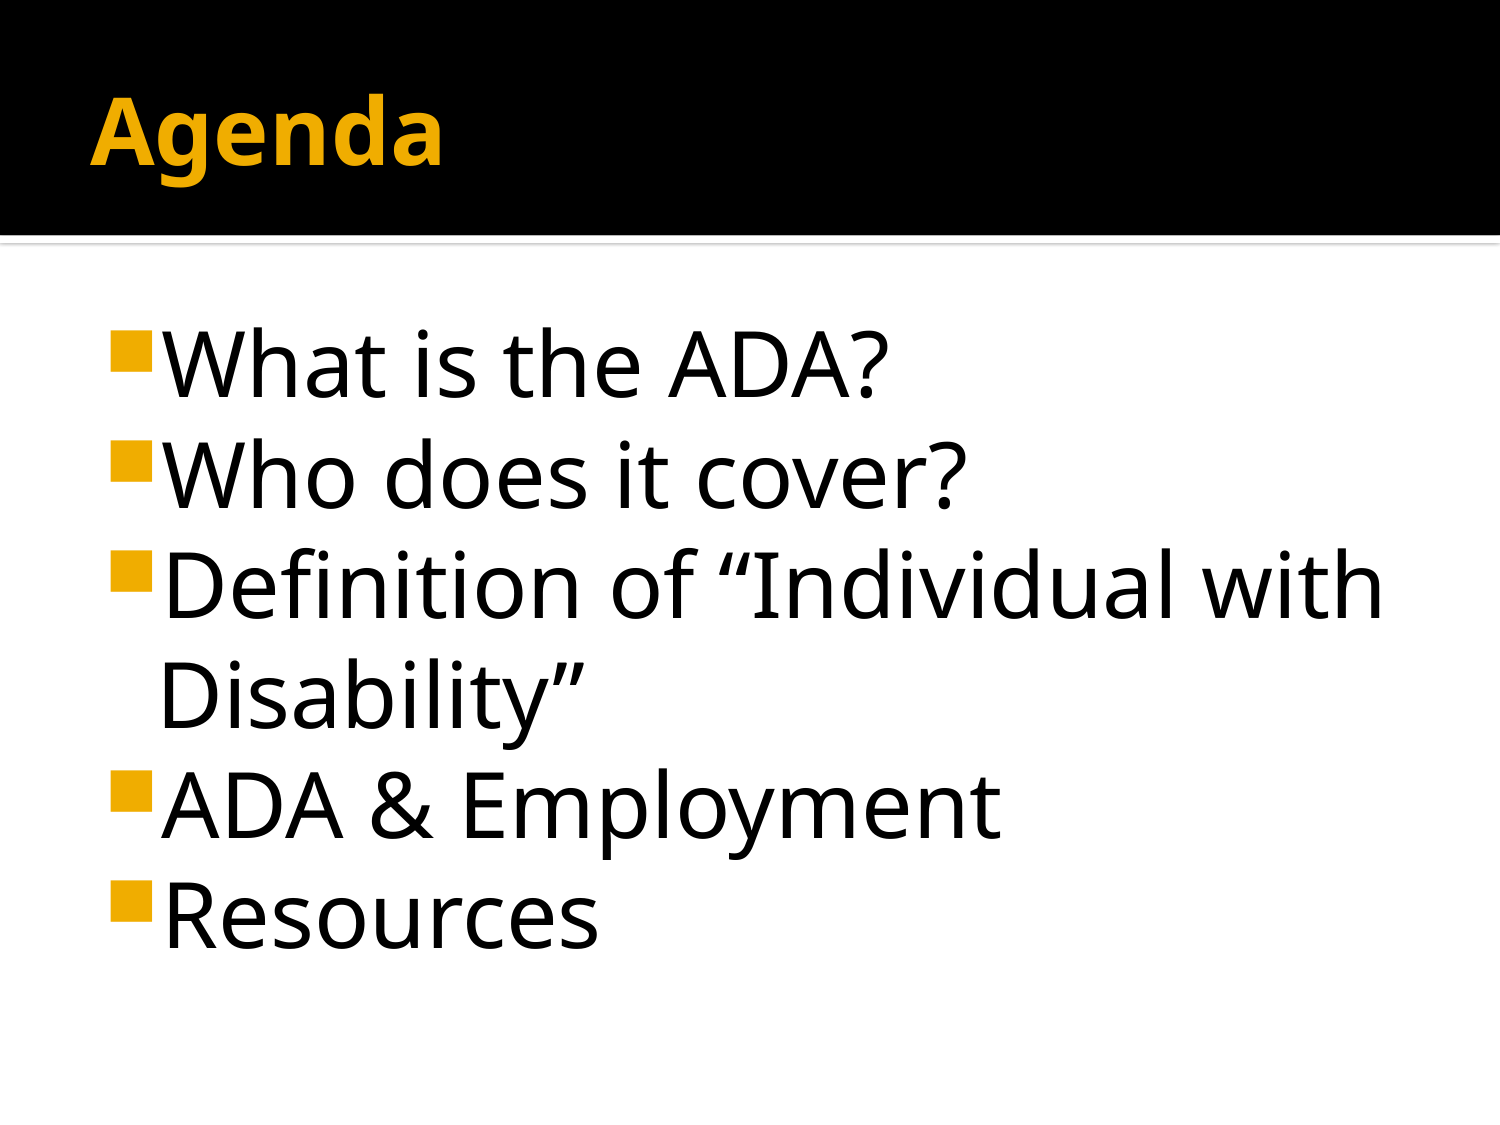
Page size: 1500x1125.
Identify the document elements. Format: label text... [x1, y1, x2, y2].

list What is the ADA? Who does it cover? Definition of “Individual with Disability” ADA & Employment Resources [75, 291, 1425, 1050]
title Agenda [75, 25, 1425, 231]
